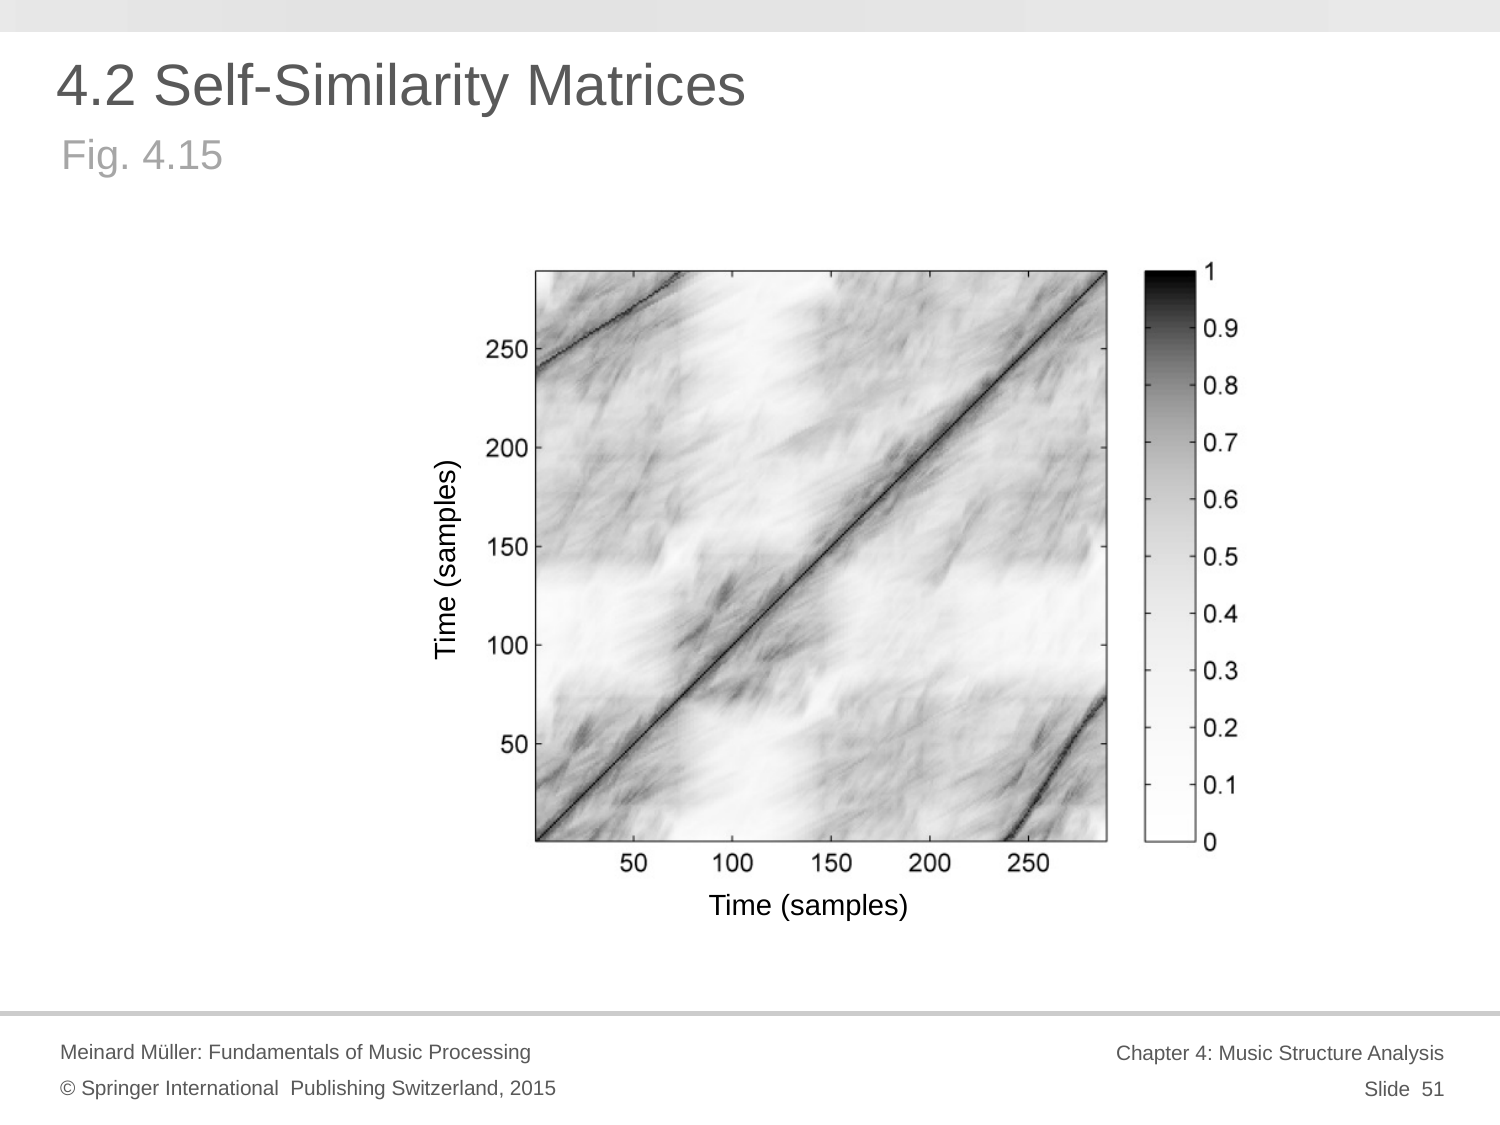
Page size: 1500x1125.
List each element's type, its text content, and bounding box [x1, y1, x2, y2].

title 4.2 Self-Similarity Matrices [40, 39, 1448, 133]
list Fig. 4.15 [46, 115, 276, 198]
picture [418, 139, 1325, 1003]
picture [0, 0, 1500, 32]
